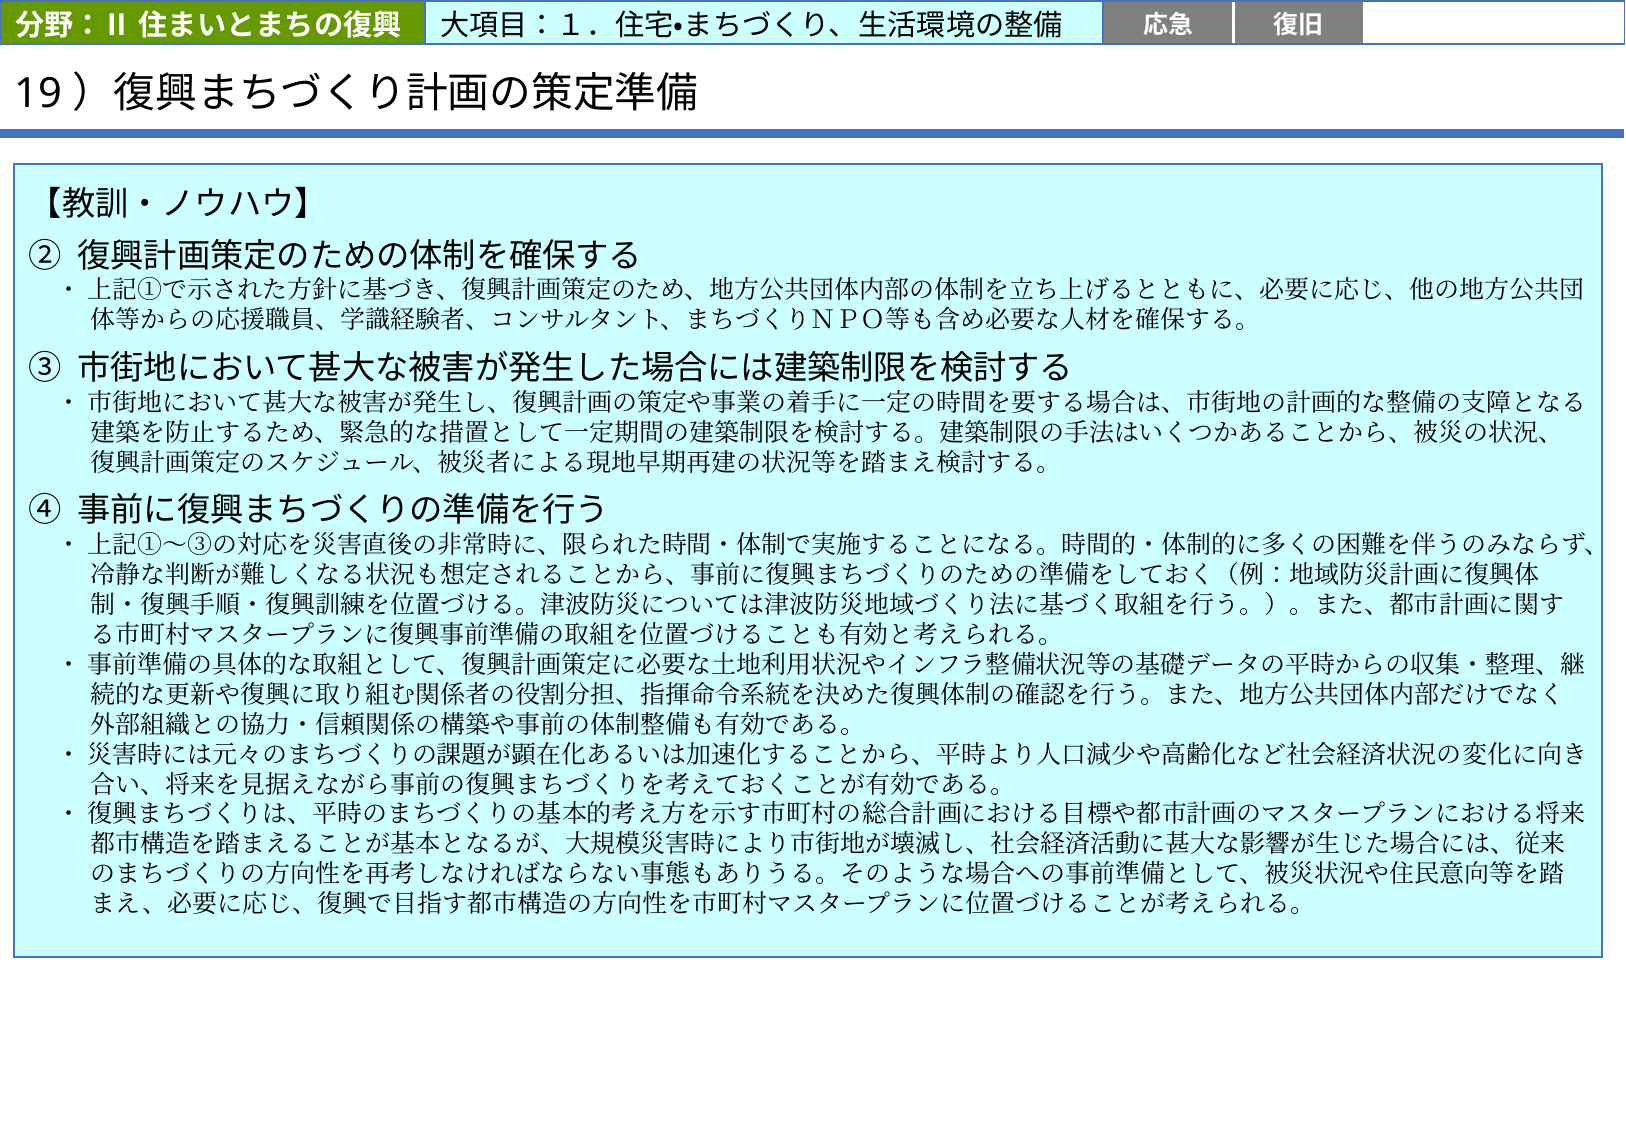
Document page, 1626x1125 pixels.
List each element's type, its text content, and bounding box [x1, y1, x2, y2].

title 19）復興まちづくり計画の策定準備 [0, 47, 1423, 134]
text_box 大項目：１．住宅・まちづくり、生活環境の整備 [424, 0, 1102, 45]
text_box 分野：Ⅱ 住まいとまちの復興 [0, 0, 424, 45]
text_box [1103, 0, 1625, 45]
text_box 【教訓・ノウハウ】 ② 復興計画策定のための体制を確保する ・ 上記①で示された方針に基づき、復興計画策定のため、地方公共団体内部の体制を立ち上げるとともに、必要に応じ、他の地方公共団体等からの応援職員、学識経験者、コンサルタント、まちづくりＮＰＯ等も含め必要な人材を確保する。 ③ 市街地において甚大な被害が発生した場合には建築制限を検討する ・ 市街地において甚大な被害が発生し、復興計画の策定や事業の着手に一定の時間を要する場合は、市街地の計画的な整備の支障となる建築を防止するため、緊急的な措置として一定期間の建築制限を検討する。建築制限の手法はいくつかあることから、被災の状況、復興計画策定のスケジュール、被災者による現地早期再建の状況等を踏まえ検討する。 ④ 事前に復興まちづくりの準備を行う ・ 上記①～③の対応を災害直後の非常時に、限られた時間・体制で実施することになる。時間的・体制的に多くの困難を伴うのみならず、冷静な判断が難しくなる状況も想定されることから、事前に復興まちづくりのための準備をしておく（例：地域防災計画に復興体制・復興手順・復興訓練を位置づける。津波防災については津波防災地域づくり法に基づく取組を行う。）。また、都市計画に関する市町村マスタープランに復興事前準備の取組を位置づけることも有効と考えられる。 ・ 事前準備の具体的な取組として、復興計画策定に必要な土地利用状況やインフラ整備状況等の基礎データの平時からの収集・整理、継続的な更新や復興に取り組む関係者の役割分担、指揮命令系統を決めた復興体制の確認を行う。また、地方公共団体内部だけでなく外部組織との協力・信頼関係の構築や事前の体制整備も有効である。 ・ 災害時には元々のまちづくりの課題が顕在化あるいは加速化することから、平時より人口減少や高齢化など社会経済状況の変化に向き合い、将来を見据えながら事前の復興まちづくりを考えておくことが有効である。 ・ 復興まちづくりは、平時のまちづくりの基本的考え方を示す市町村の総合計画における目標や都市計画のマスタープランにおける将来都市構造を踏まえることが基本となるが、大規模災害時により市街地が壊滅し、社会経済活動に甚大な影響が生じた場合には、従来のまちづくりの方向性を再考しなければならない事態もありうる。そのような場合への事前準備として、被災状況や住民意向等を踏まえ、必要に応じ、復興で目指す都市構造の方向性を市町村マスタープランに位置づけることが考えられる。 [13, 163, 1603, 958]
